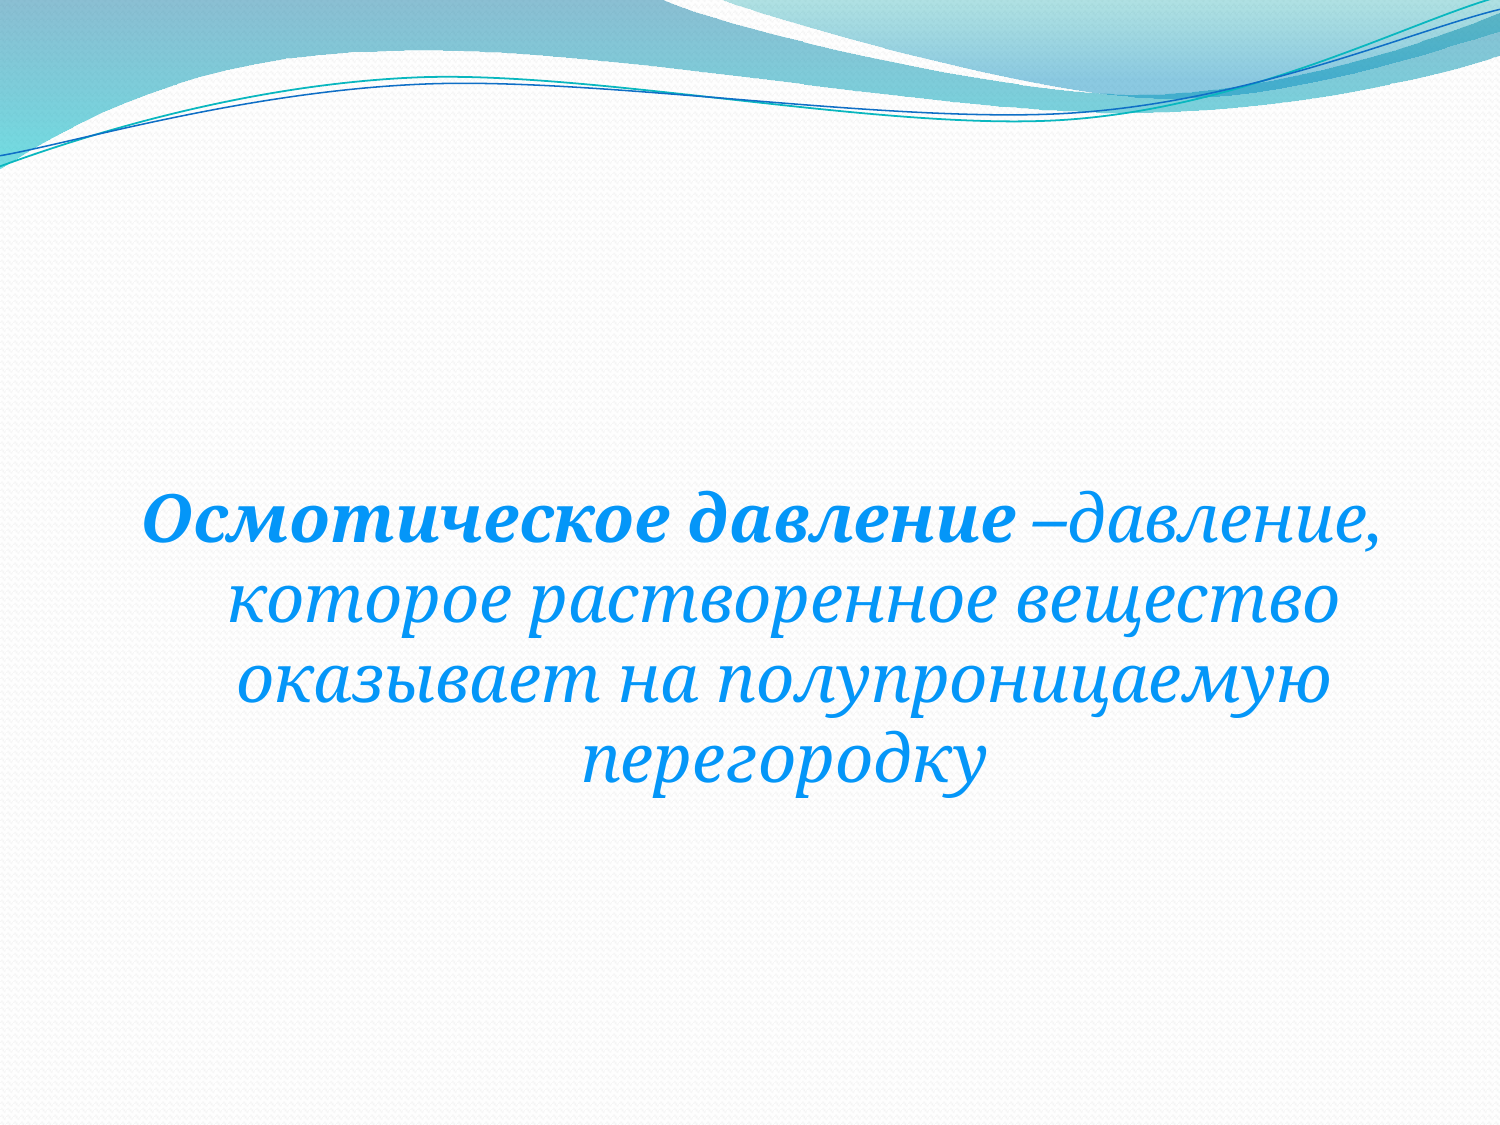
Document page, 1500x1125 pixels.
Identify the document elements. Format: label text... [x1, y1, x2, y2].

list Осмотическое давление –давление, которое растворенное вещество оказывает на полупроницаемую перегородку [87, 324, 1438, 1045]
